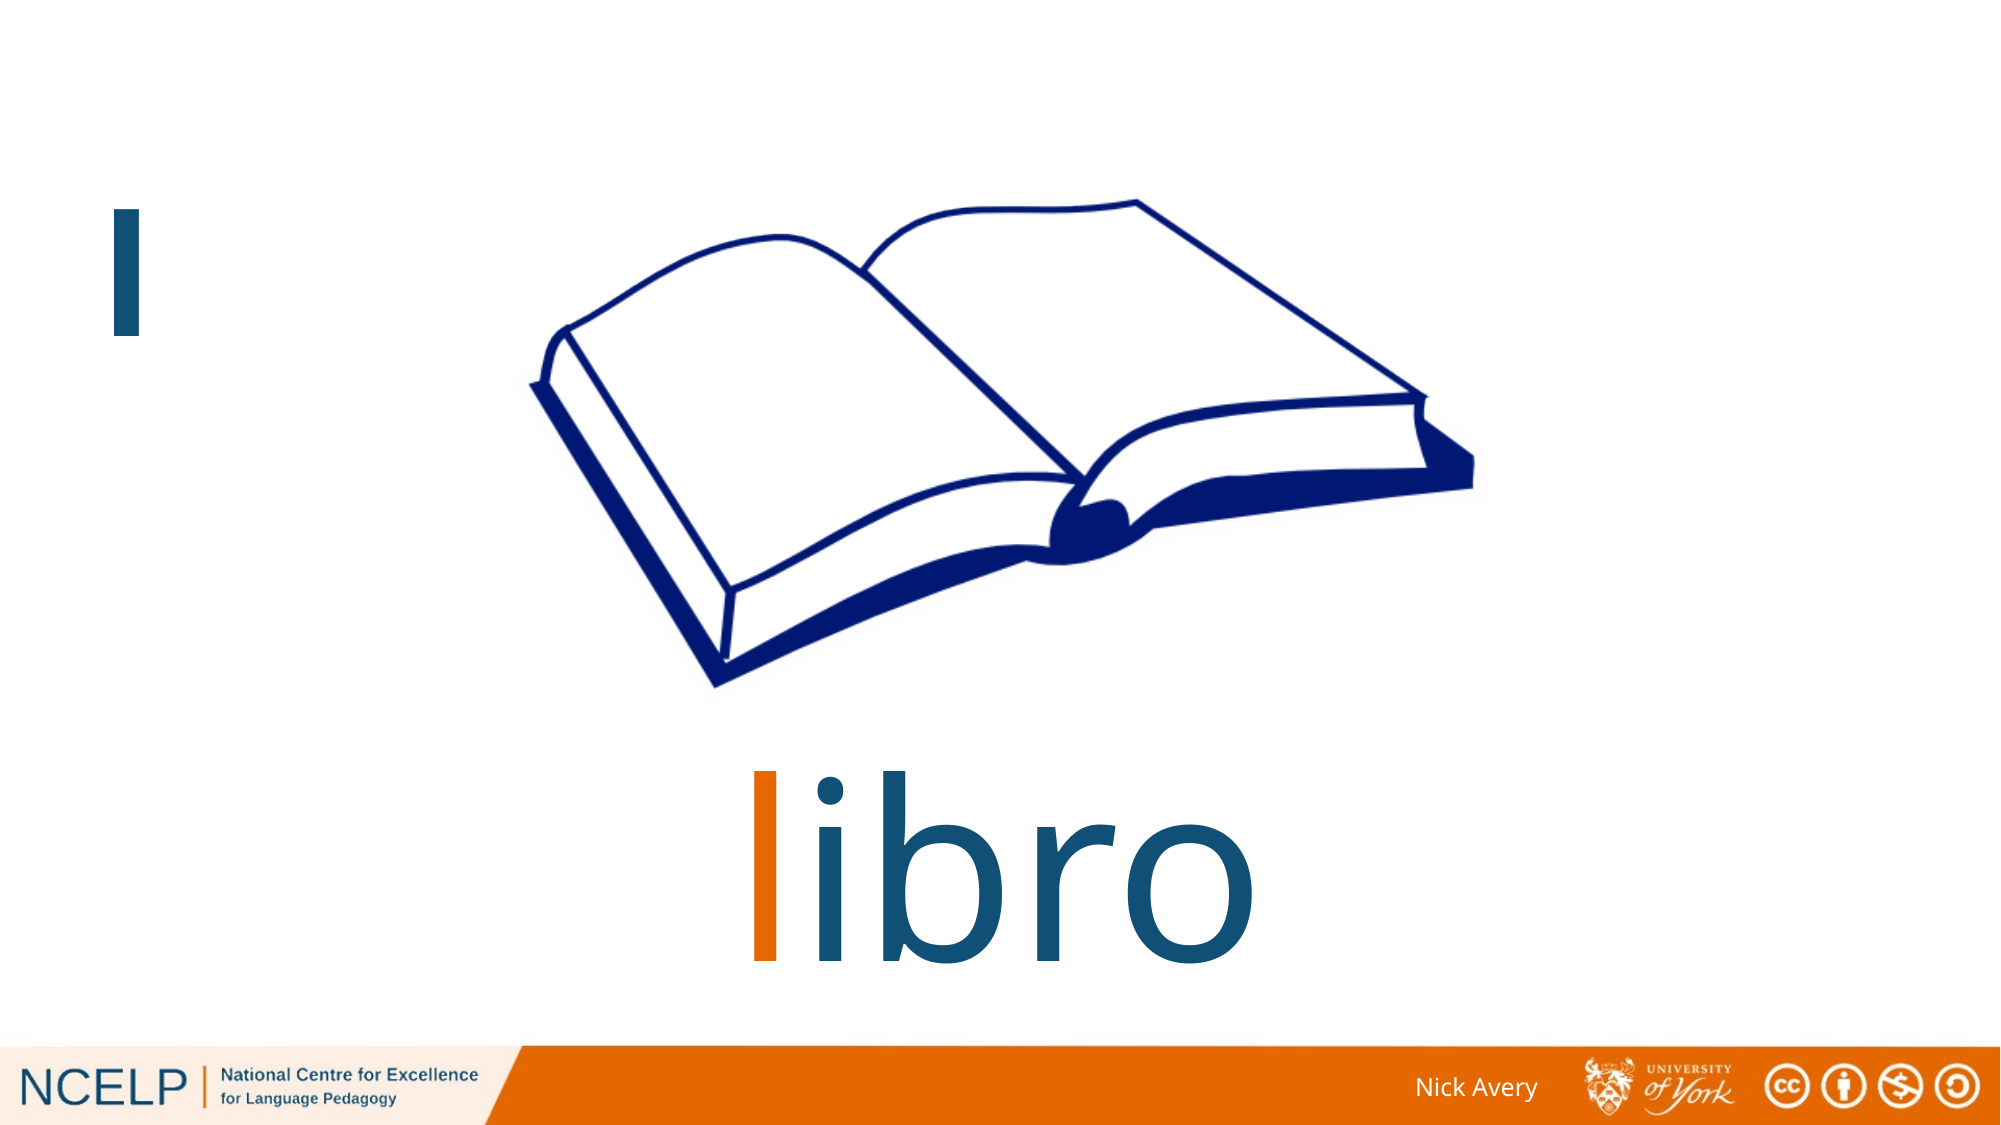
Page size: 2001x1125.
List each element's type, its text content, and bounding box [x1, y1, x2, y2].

picture [0, 0, 2001, 1125]
text_box Nick Avery [1400, 1064, 1967, 1109]
text_box libro [719, 704, 1281, 1019]
title l [0, 161, 990, 379]
